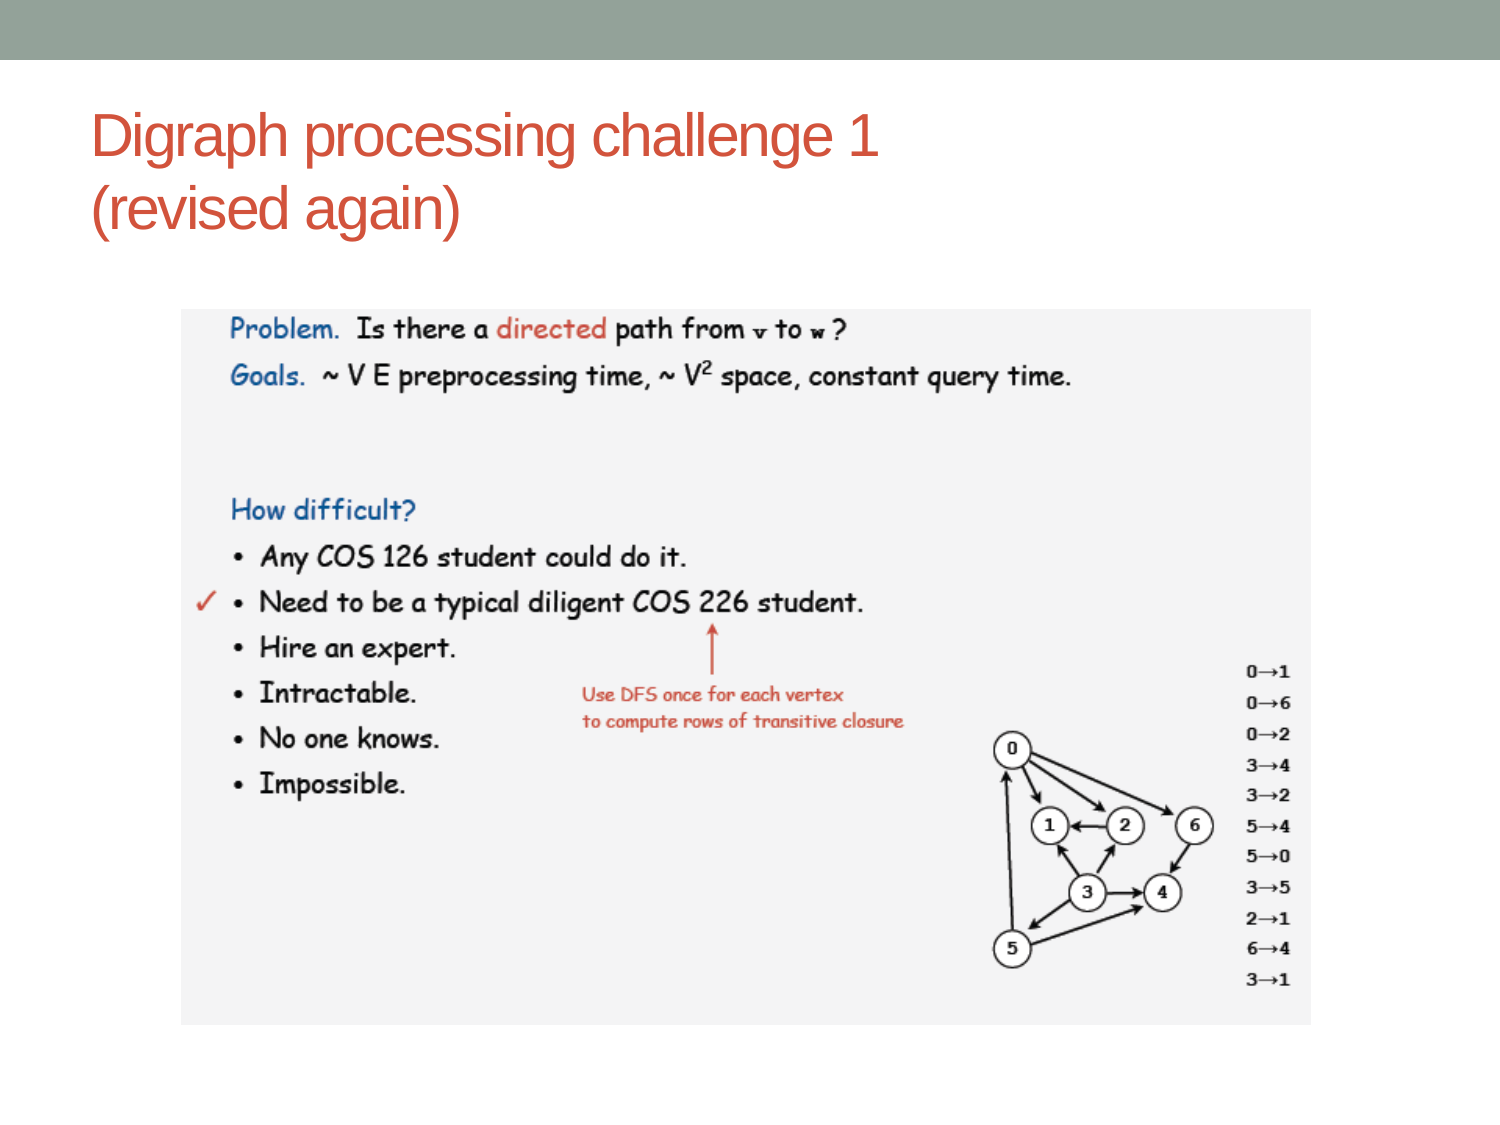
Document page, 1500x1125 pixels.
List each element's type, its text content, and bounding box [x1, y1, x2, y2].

title Digraph processing challenge 1 (revised again) [75, 87, 1425, 250]
picture [180, 309, 1311, 1026]
